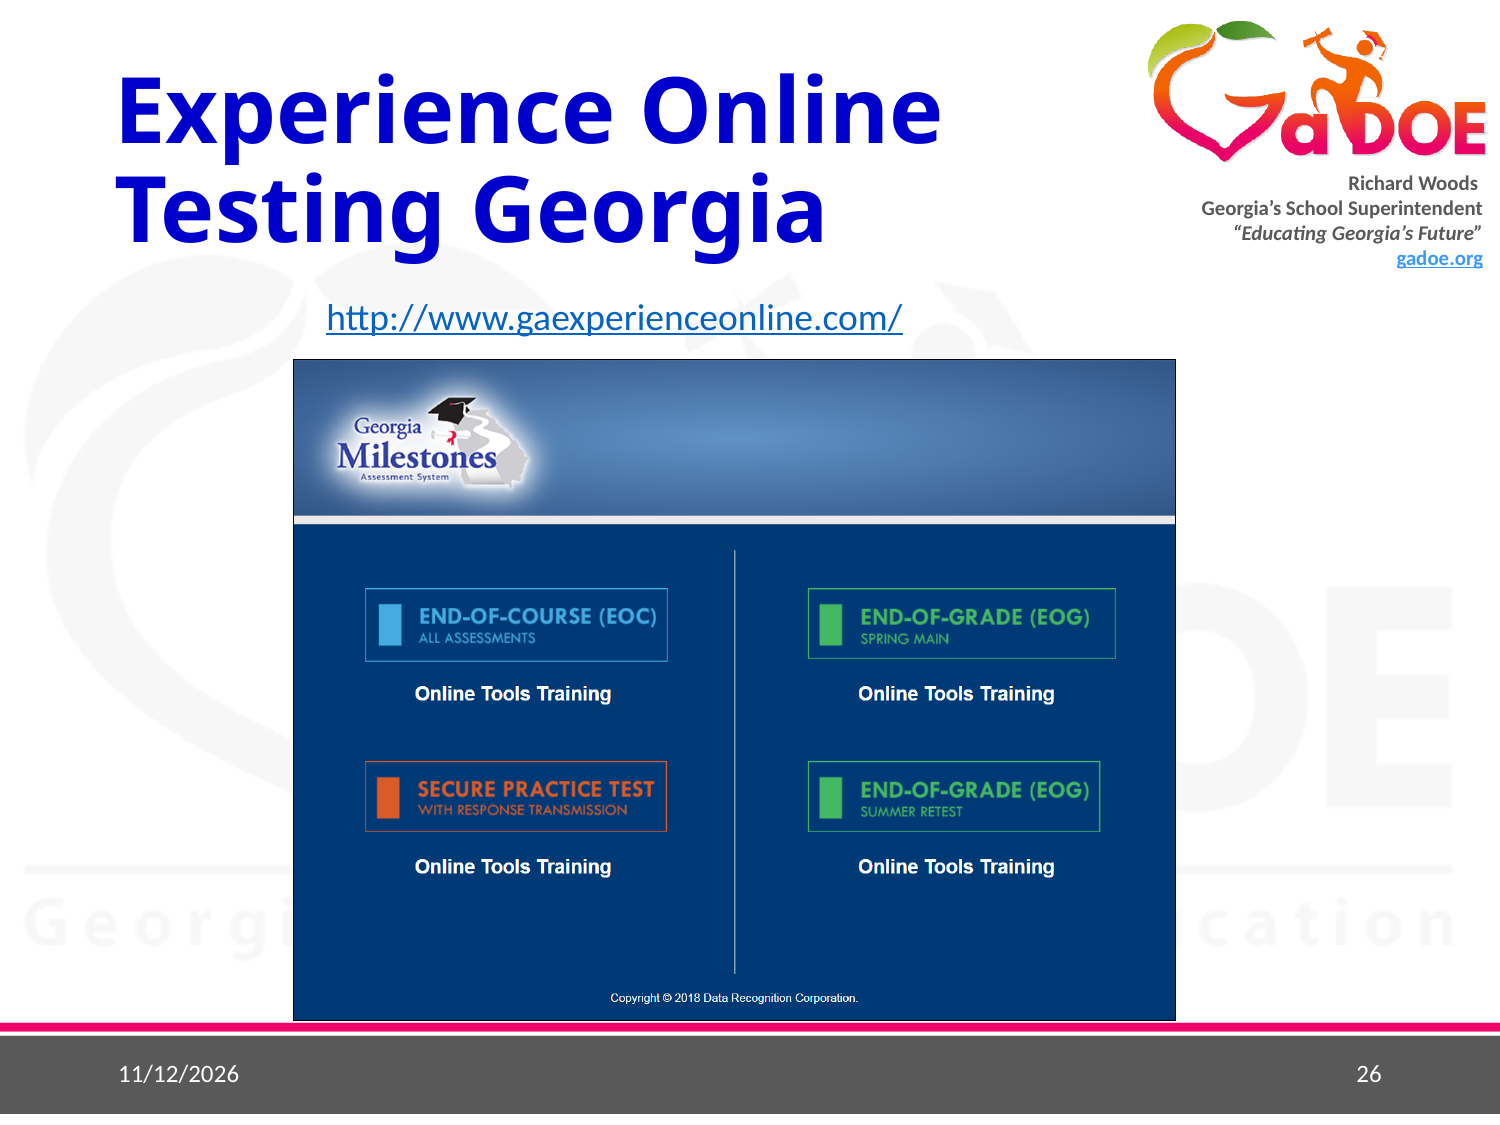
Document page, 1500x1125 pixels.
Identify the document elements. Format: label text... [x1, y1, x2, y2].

text_box http://www.gaexperienceonline.com/ [311, 285, 1337, 346]
title Experience Online Testing Georgia [99, 54, 1136, 273]
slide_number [103, 1042, 441, 1103]
slide_number 26 [1059, 1042, 1397, 1103]
picture [1135, 8, 1499, 164]
picture [19, 235, 1473, 1021]
